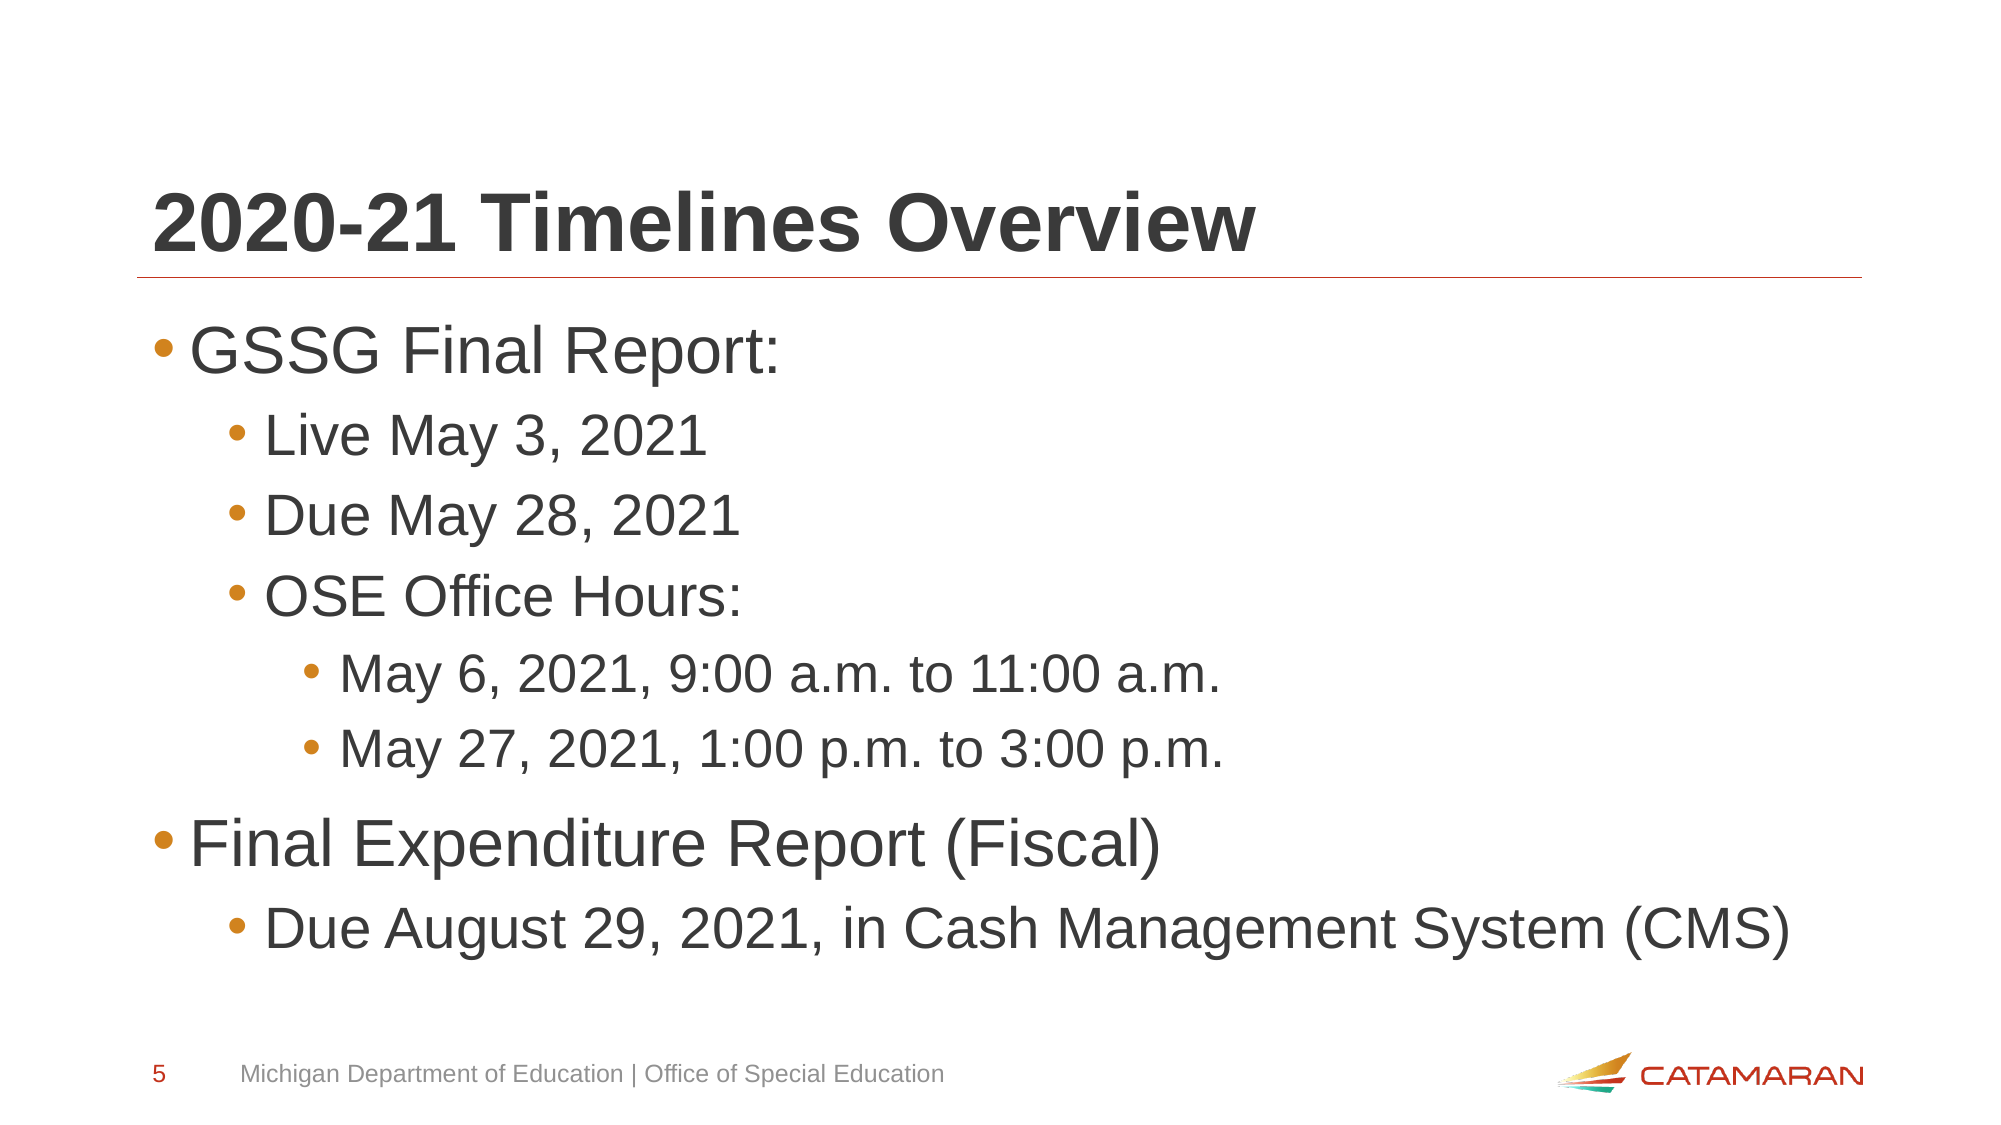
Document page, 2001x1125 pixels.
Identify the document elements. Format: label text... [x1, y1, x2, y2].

slide_number 5 [137, 1042, 205, 1103]
title 2020-21 Timelines Overview [137, 59, 1863, 278]
footer Michigan Department of Education | Office of Special Education [225, 1042, 1484, 1103]
list GSSG Final Report: Live May 3, 2021 Due May 28, 2021 OSE Office Hours: May 6, 2021, 9:00 a.m. to 11:00 a.m. May 27, 2021, 1:00 p.m. to 3:00 p.m. Final Expenditure Report (Fiscal) Due August 29, 2021, in Cash Management System (CMS) [137, 299, 1863, 1014]
picture [1557, 1052, 1863, 1093]
